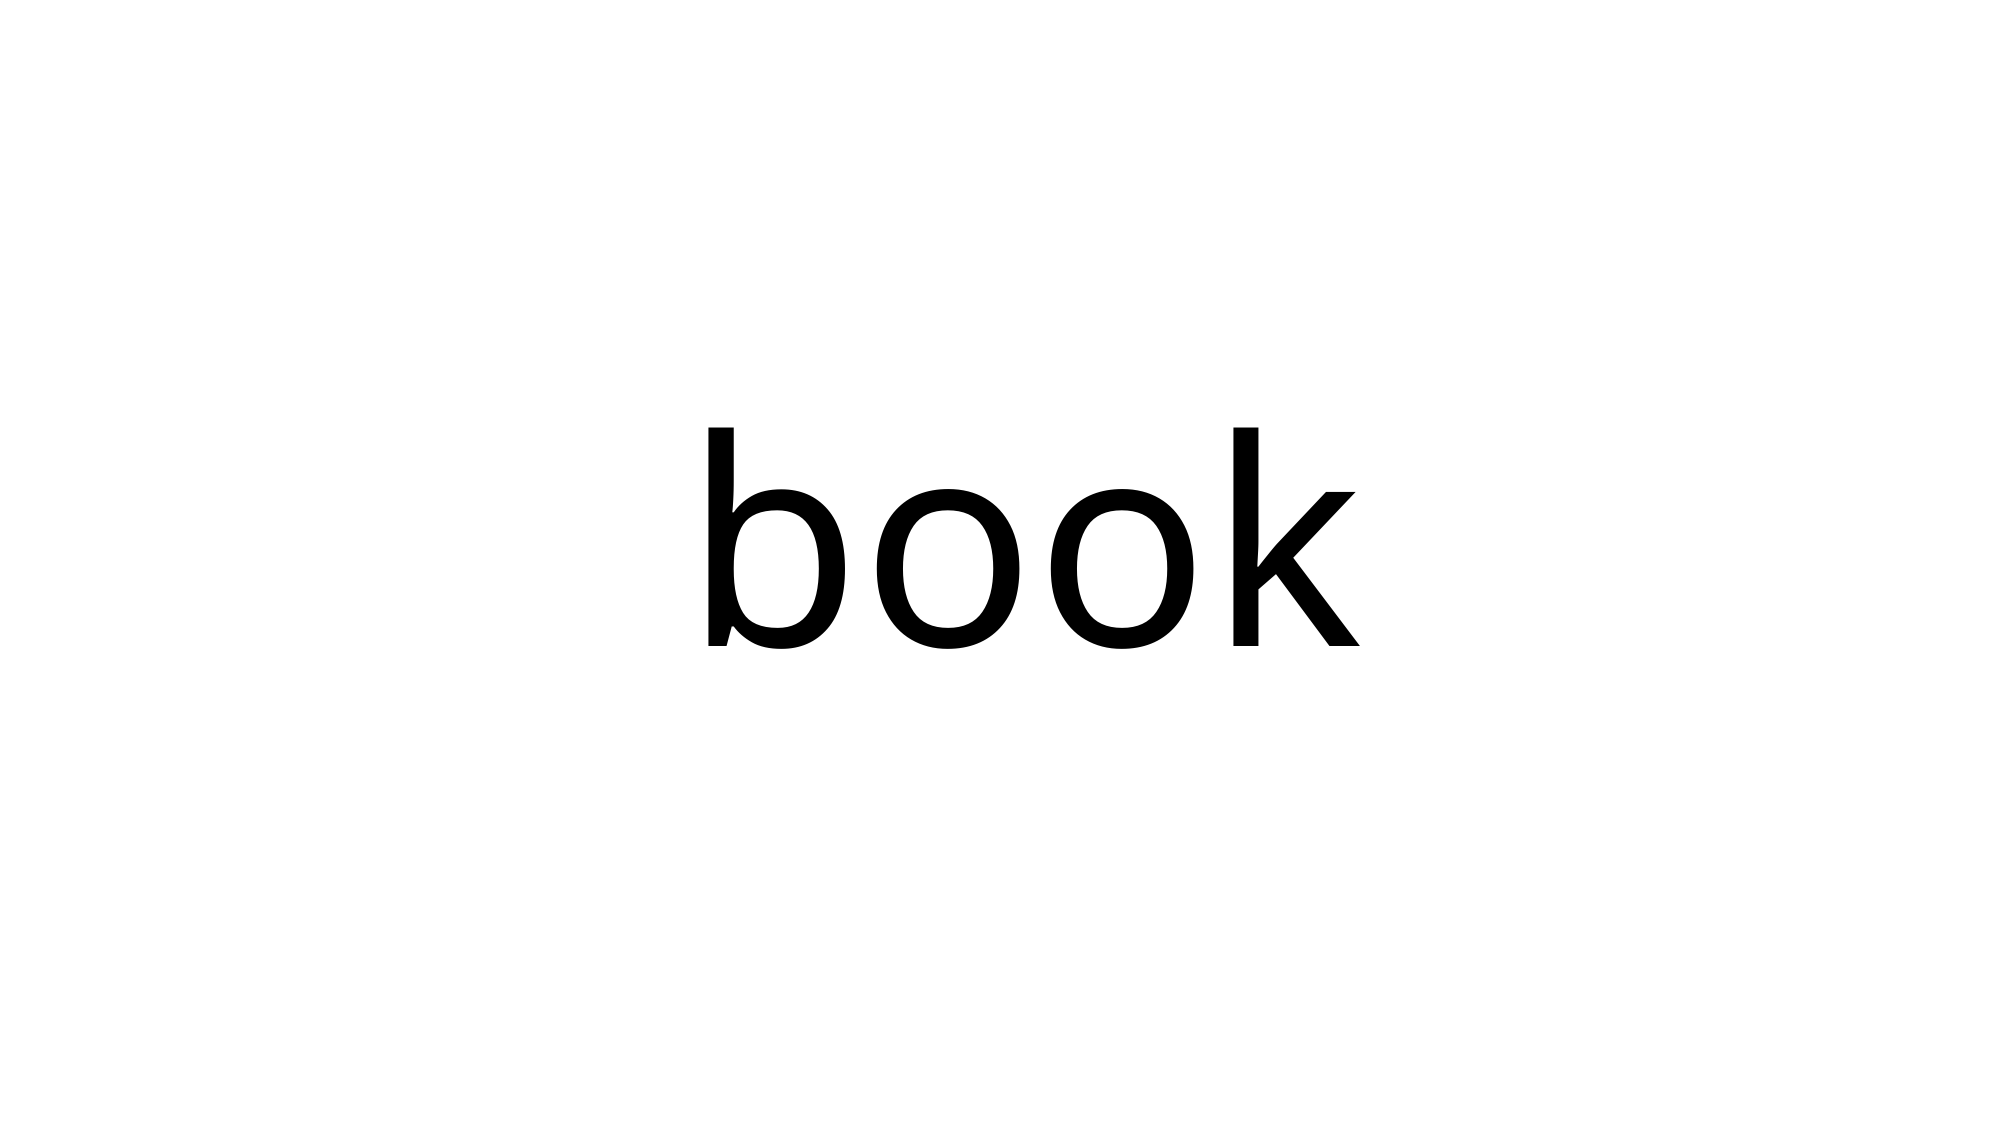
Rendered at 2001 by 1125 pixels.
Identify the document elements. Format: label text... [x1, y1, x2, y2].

title book [161, 444, 1887, 663]
